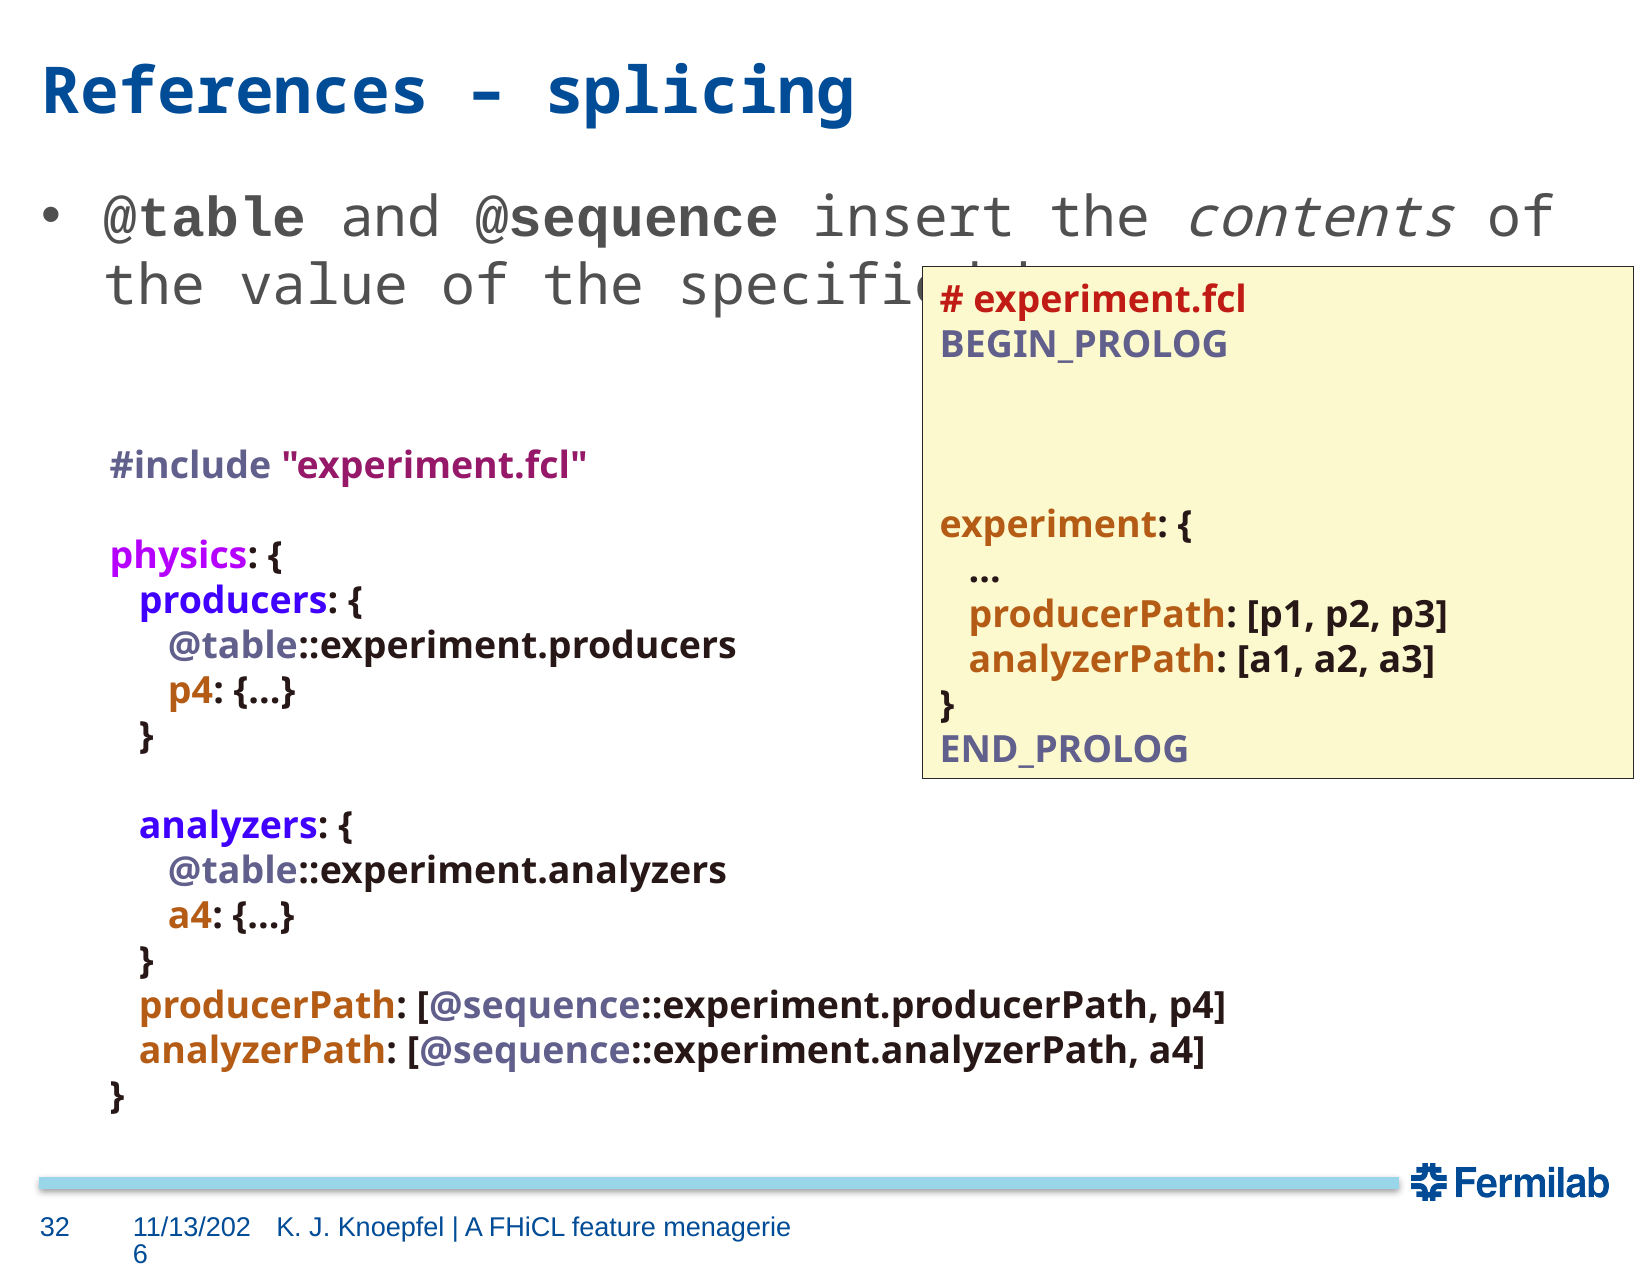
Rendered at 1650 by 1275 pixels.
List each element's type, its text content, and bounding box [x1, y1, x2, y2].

list @table and @sequence insert the contents of the value of the specified key. [41, 180, 1607, 330]
text_box # experiment.fcl BEGIN_PROLOG experiment: { ... producerPath: [p1, p2, p3] analyzerPath: [a1, a2, a3] } END_PROLOG [922, 266, 1634, 779]
picture [1411, 1163, 1609, 1201]
text_box #include "experiment.fcl" physics: { producers: { @table::experiment.producers p4: {...} } analyzers: { @table::experiment.analyzers a4: {...} } producerPath: [@sequence::experiment.producerPath, p4] analyzerPath: [@sequence::experiment.analyzerPath, a4] } [92, 387, 1577, 1125]
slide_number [132, 1209, 255, 1255]
slide_number 32 [40, 1209, 115, 1254]
title References – splicing [41, 46, 1609, 127]
footer K. J. Knoepfel | A FHiCL feature menagerie [276, 1209, 1407, 1255]
